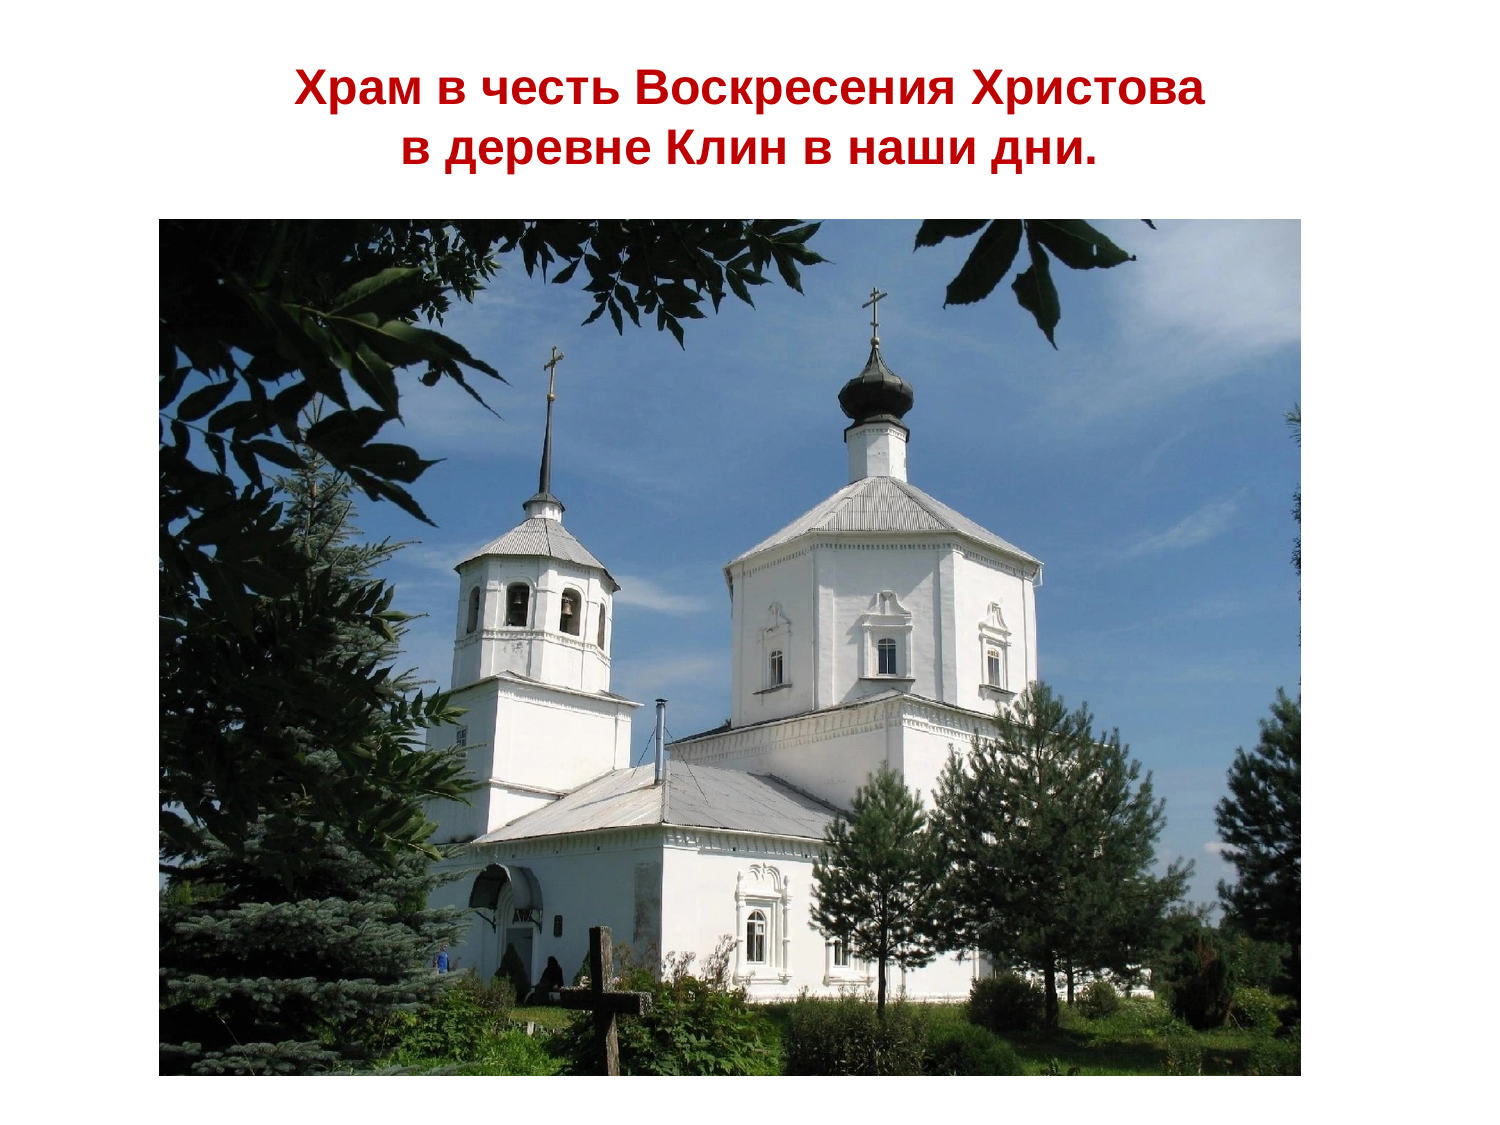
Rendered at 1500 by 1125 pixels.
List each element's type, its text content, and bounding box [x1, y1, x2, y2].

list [159, 219, 1301, 1077]
title Храм в честь Воскресения Христова в деревне Клин в наши дни. [75, 45, 1425, 185]
